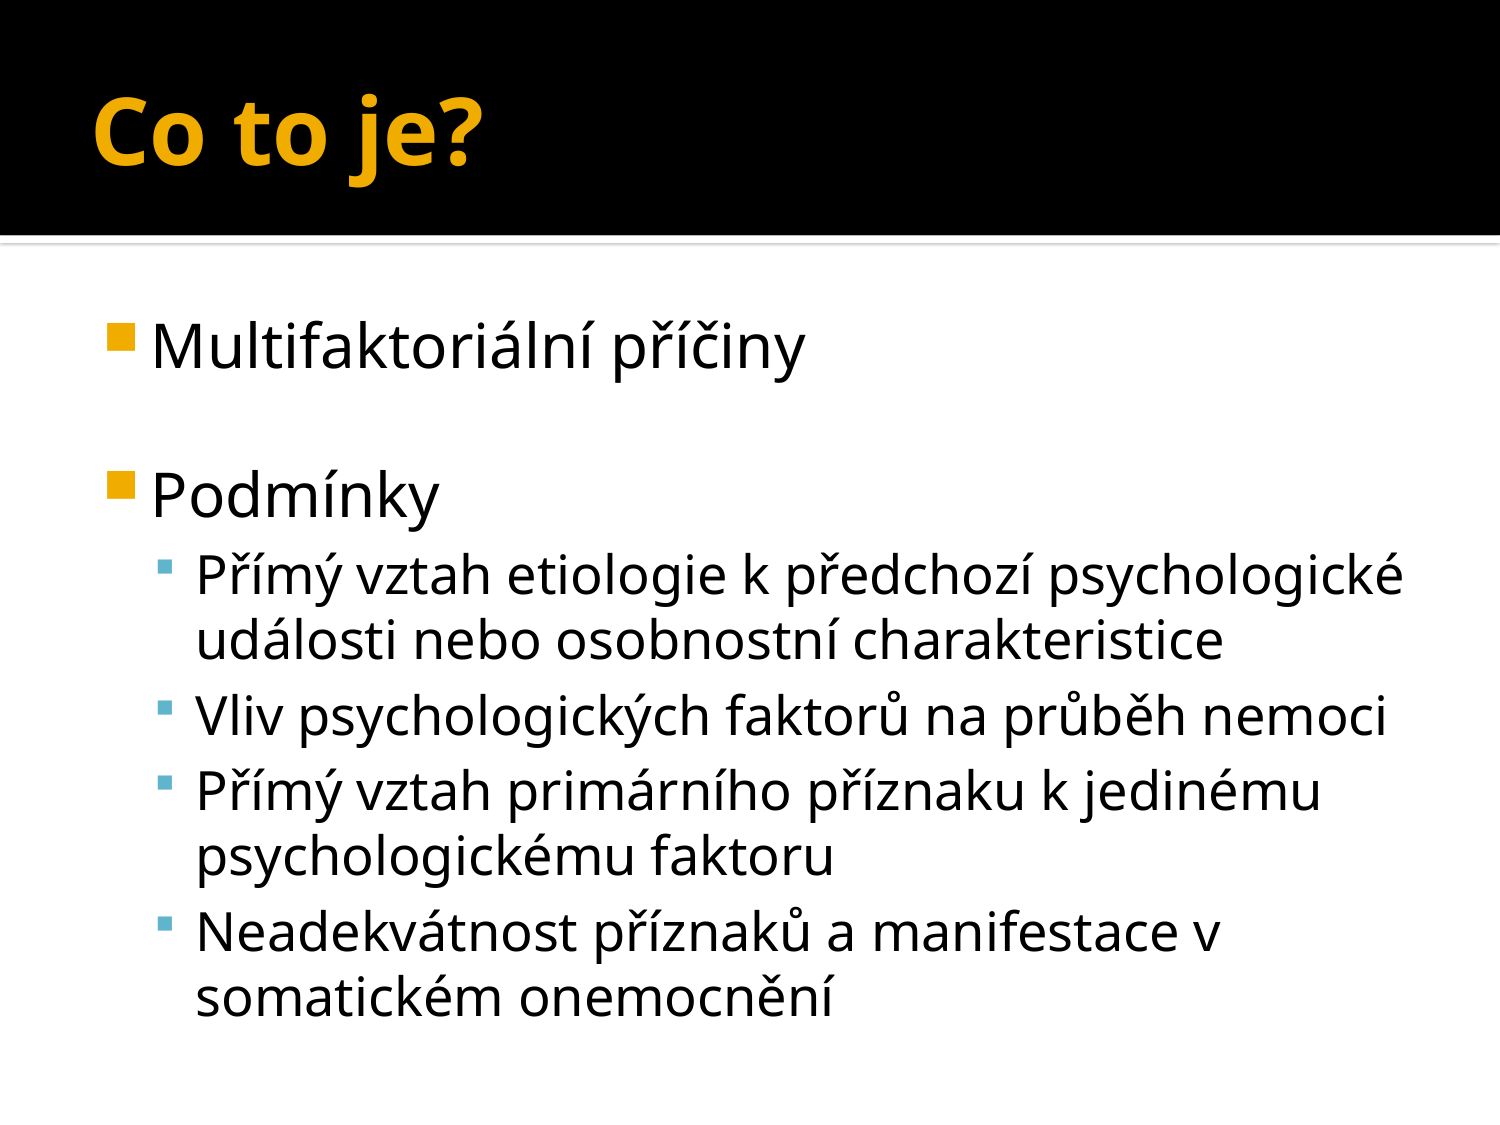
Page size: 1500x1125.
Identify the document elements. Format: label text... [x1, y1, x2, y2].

title Co to je? [75, 25, 1425, 231]
list Multifaktoriální příčiny Podmínky Přímý vztah etiologie k předchozí psychologické události nebo osobnostní charakteristice Vliv psychologických faktorů na průběh nemoci Přímý vztah primárního příznaku k jedinému psychologickému faktoru Neadekvátnost příznaků a manifestace v somatickém onemocnění [75, 291, 1425, 1050]
